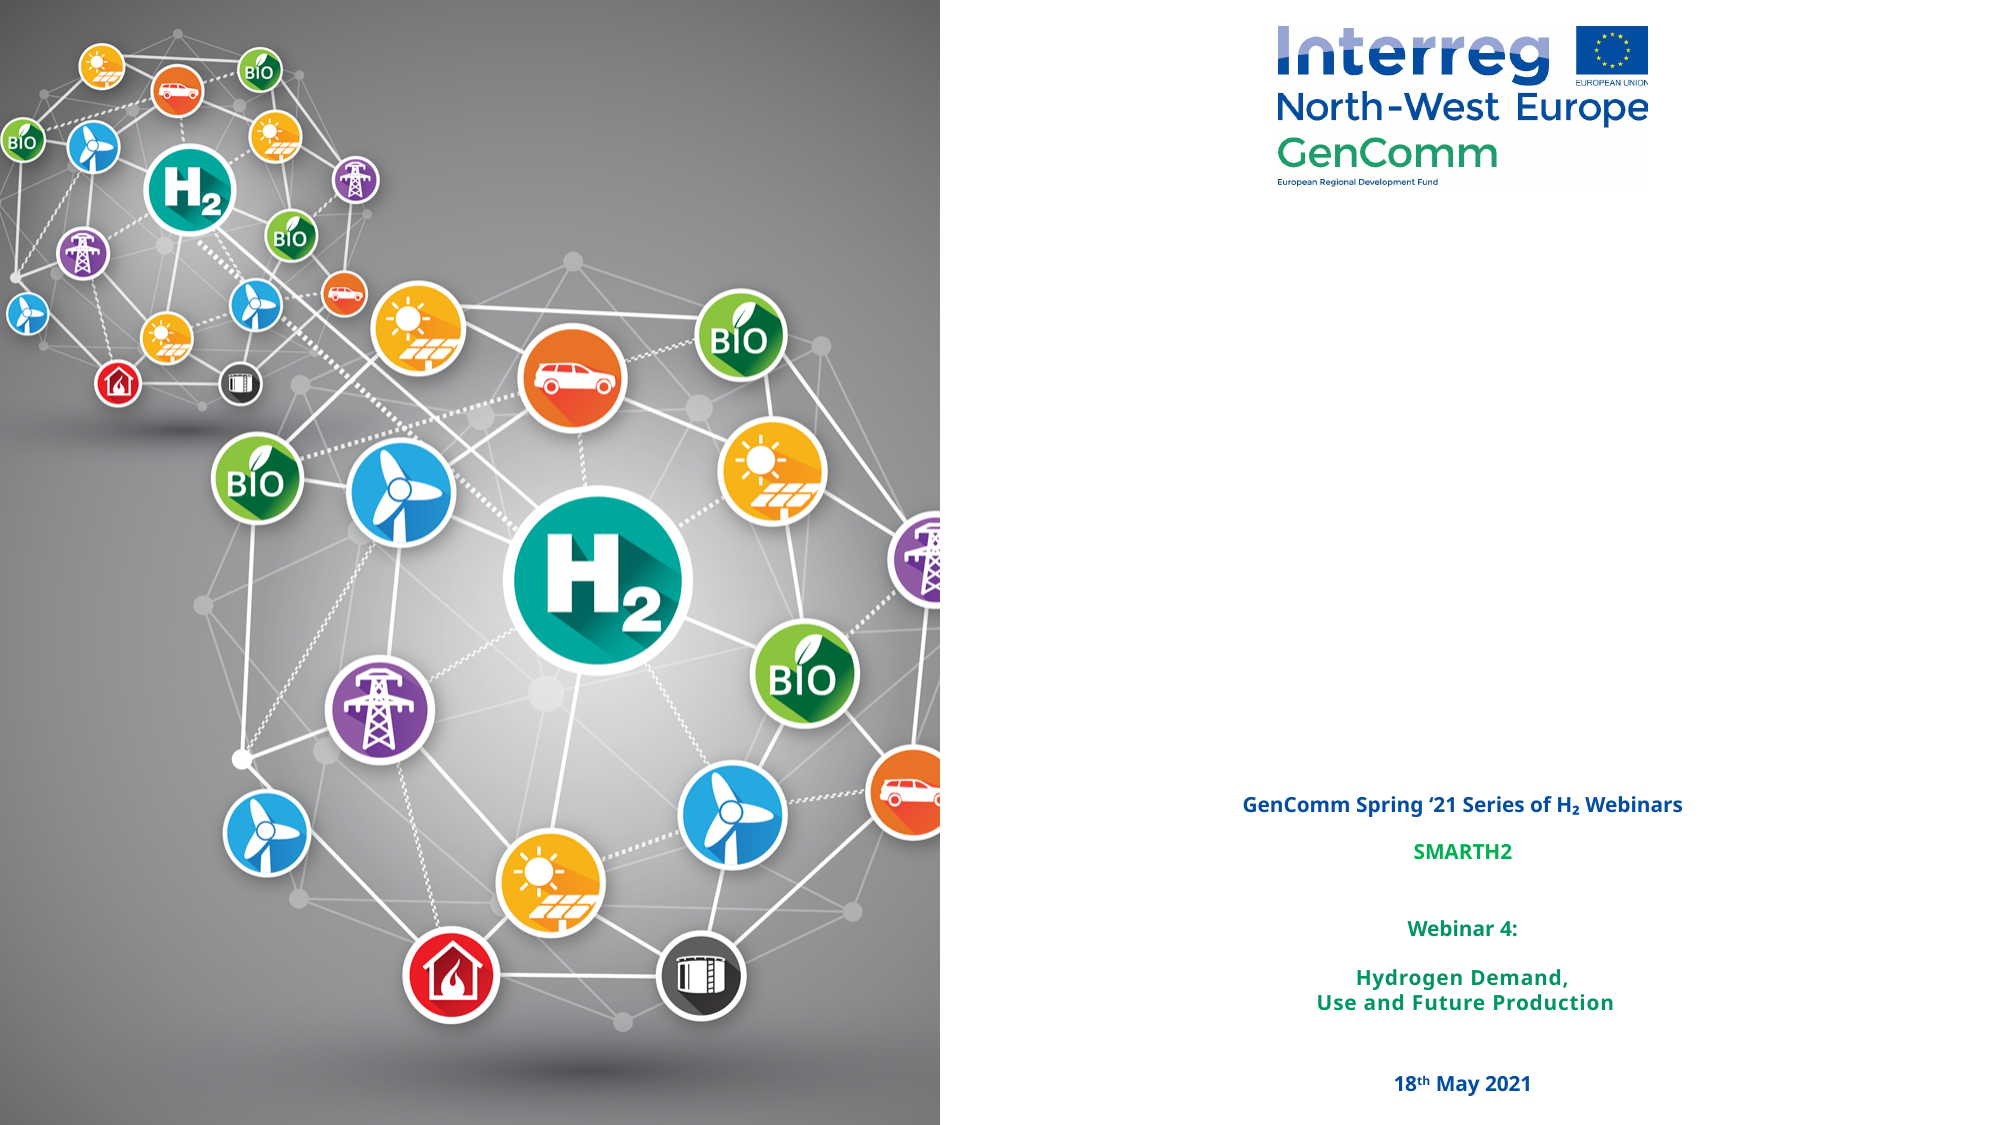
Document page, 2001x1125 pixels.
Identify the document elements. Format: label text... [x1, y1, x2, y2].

title GenComm Spring ‘21 Series of H₂ Webinars SMARTH2 Webinar 4: Hydrogen Demand, Use and Future Production 18th May 2021 [940, 733, 2000, 1125]
picture [0, 0, 940, 1125]
picture [1277, 25, 1648, 189]
